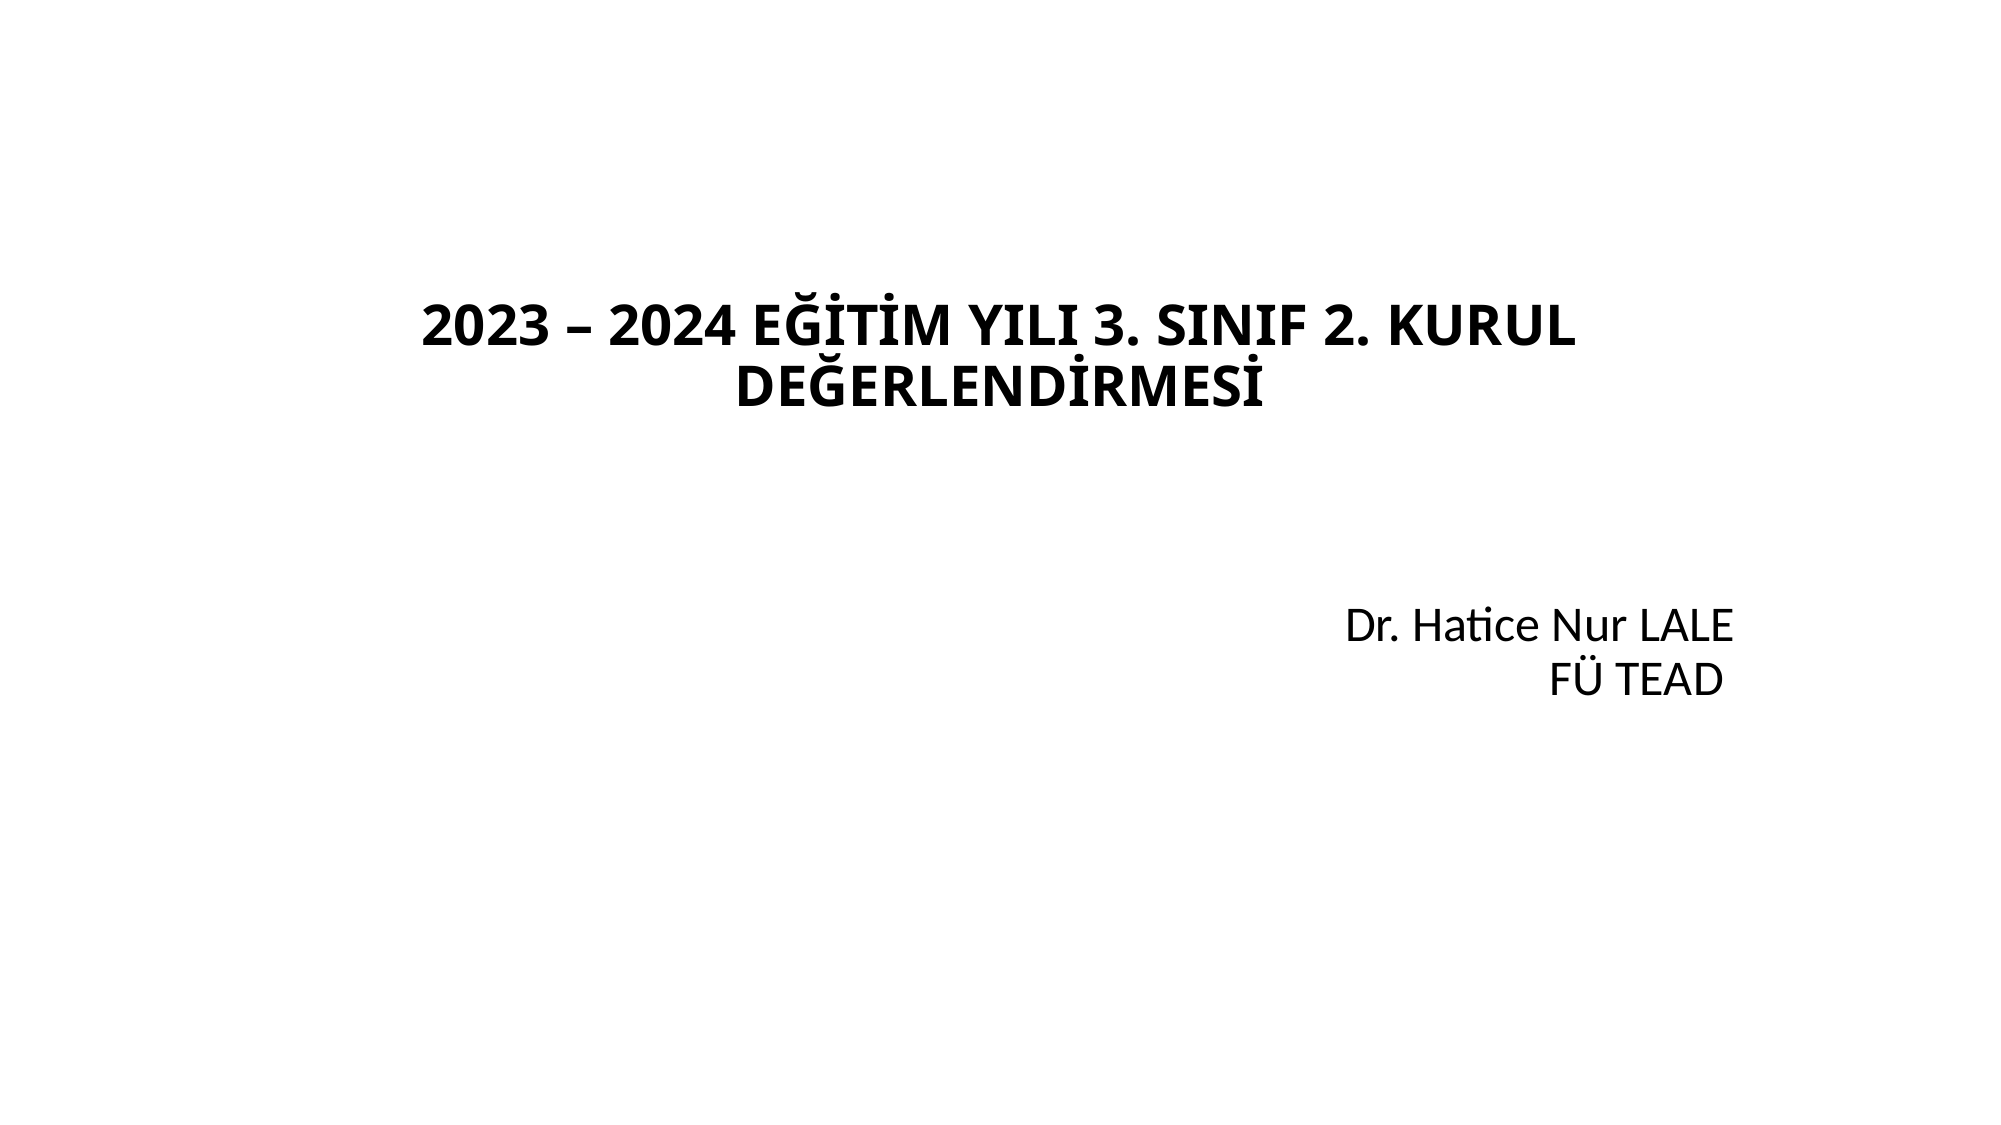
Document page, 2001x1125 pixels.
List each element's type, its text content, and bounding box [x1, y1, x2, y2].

title 2023 – 2024 EĞİTİM YILI 3. SINIF 2. KURUL DEĞERLENDİRMESİ [249, 184, 1750, 576]
subtitle Dr. Hatice Nur LALE FÜ TEAD [249, 590, 1750, 863]
